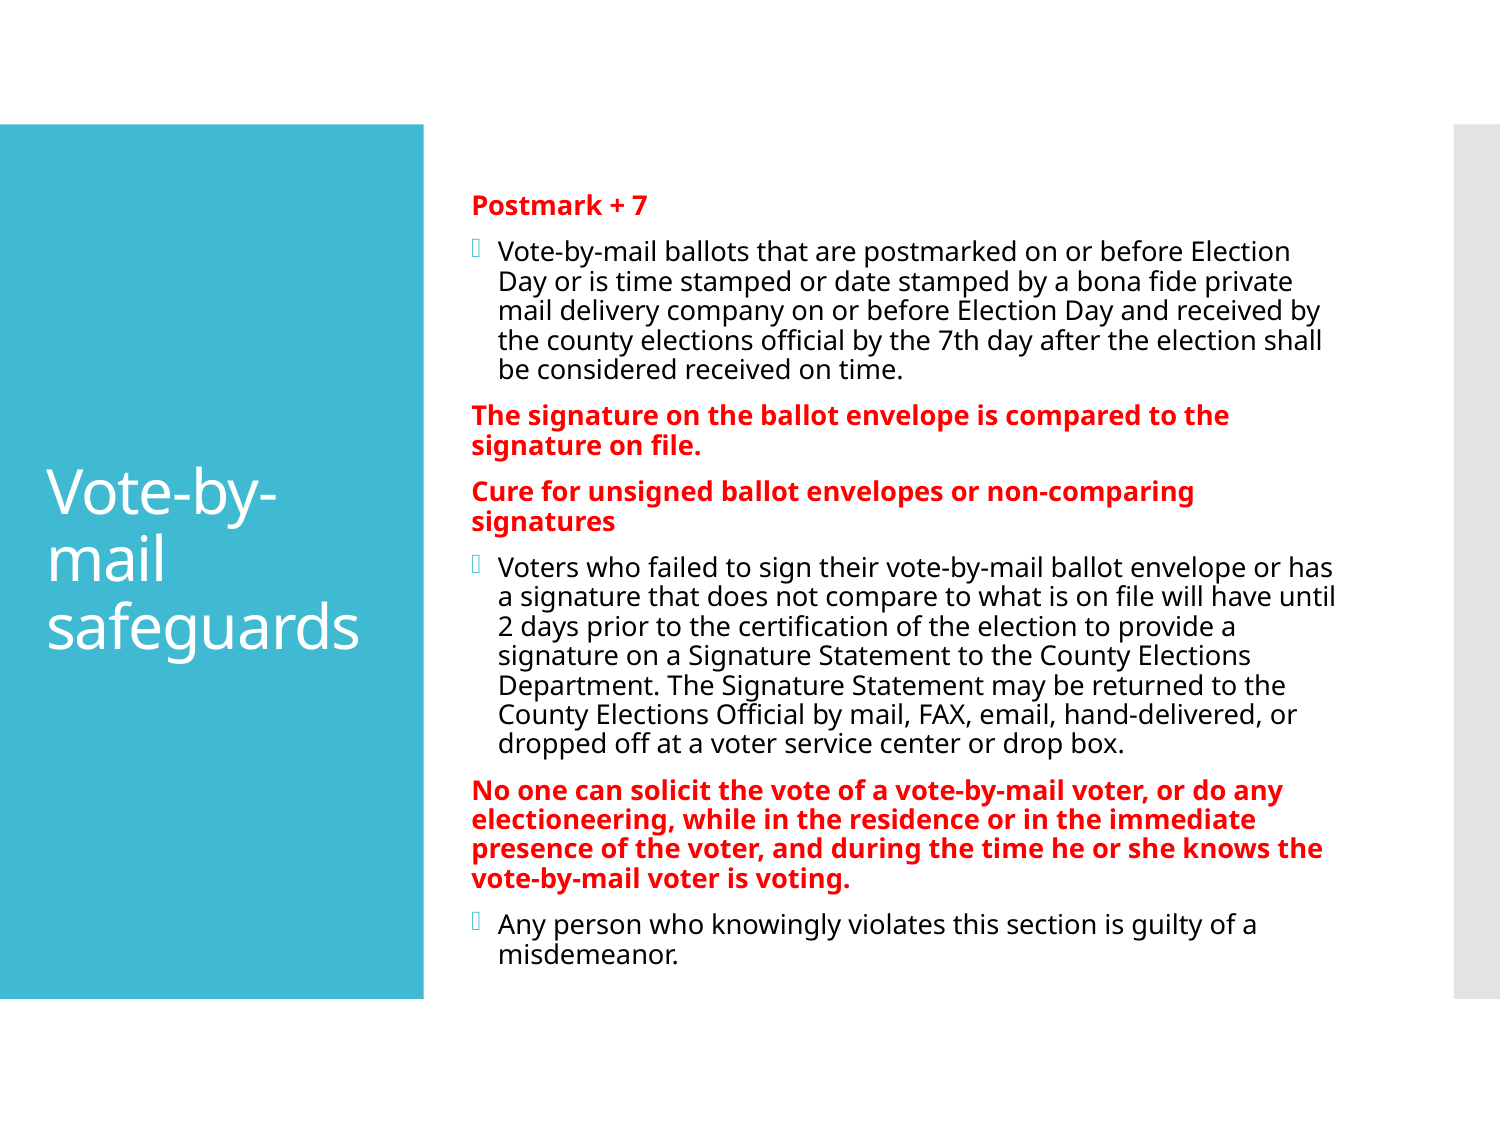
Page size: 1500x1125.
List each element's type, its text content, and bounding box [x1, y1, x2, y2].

list Postmark + 7 Vote-by-mail ballots that are postmarked on or before Election Day or is time stamped or date stamped by a bona fide private mail delivery company on or before Election Day and received by the county elections official by the 7th day after the election shall be considered received on time. The signature on the ballot envelope is compared to the signature on file. Cure for unsigned ballot envelopes or non-comparing signatures Voters who failed to sign their vote-by-mail ballot envelope or has a signature that does not compare to what is on file will have until 2 days prior to the certification of the election to provide a signature on a Signature Statement to the County Elections Department. The Signature Statement may be returned to the County Elections Official by mail, FAX, email, hand-delivered, or dropped off at a voter service center or drop box. No one can solicit the vote of a vote-by-mail voter, or do any electioneering, while in the residence or in the immediate presence of the voter, and during the time he or she knows the vote-by-mail voter is voting. Any person who knowingly violates this section is guilty of a misdemeanor. [456, 184, 1357, 1085]
title Vote-by-mail safeguards [31, 184, 394, 940]
